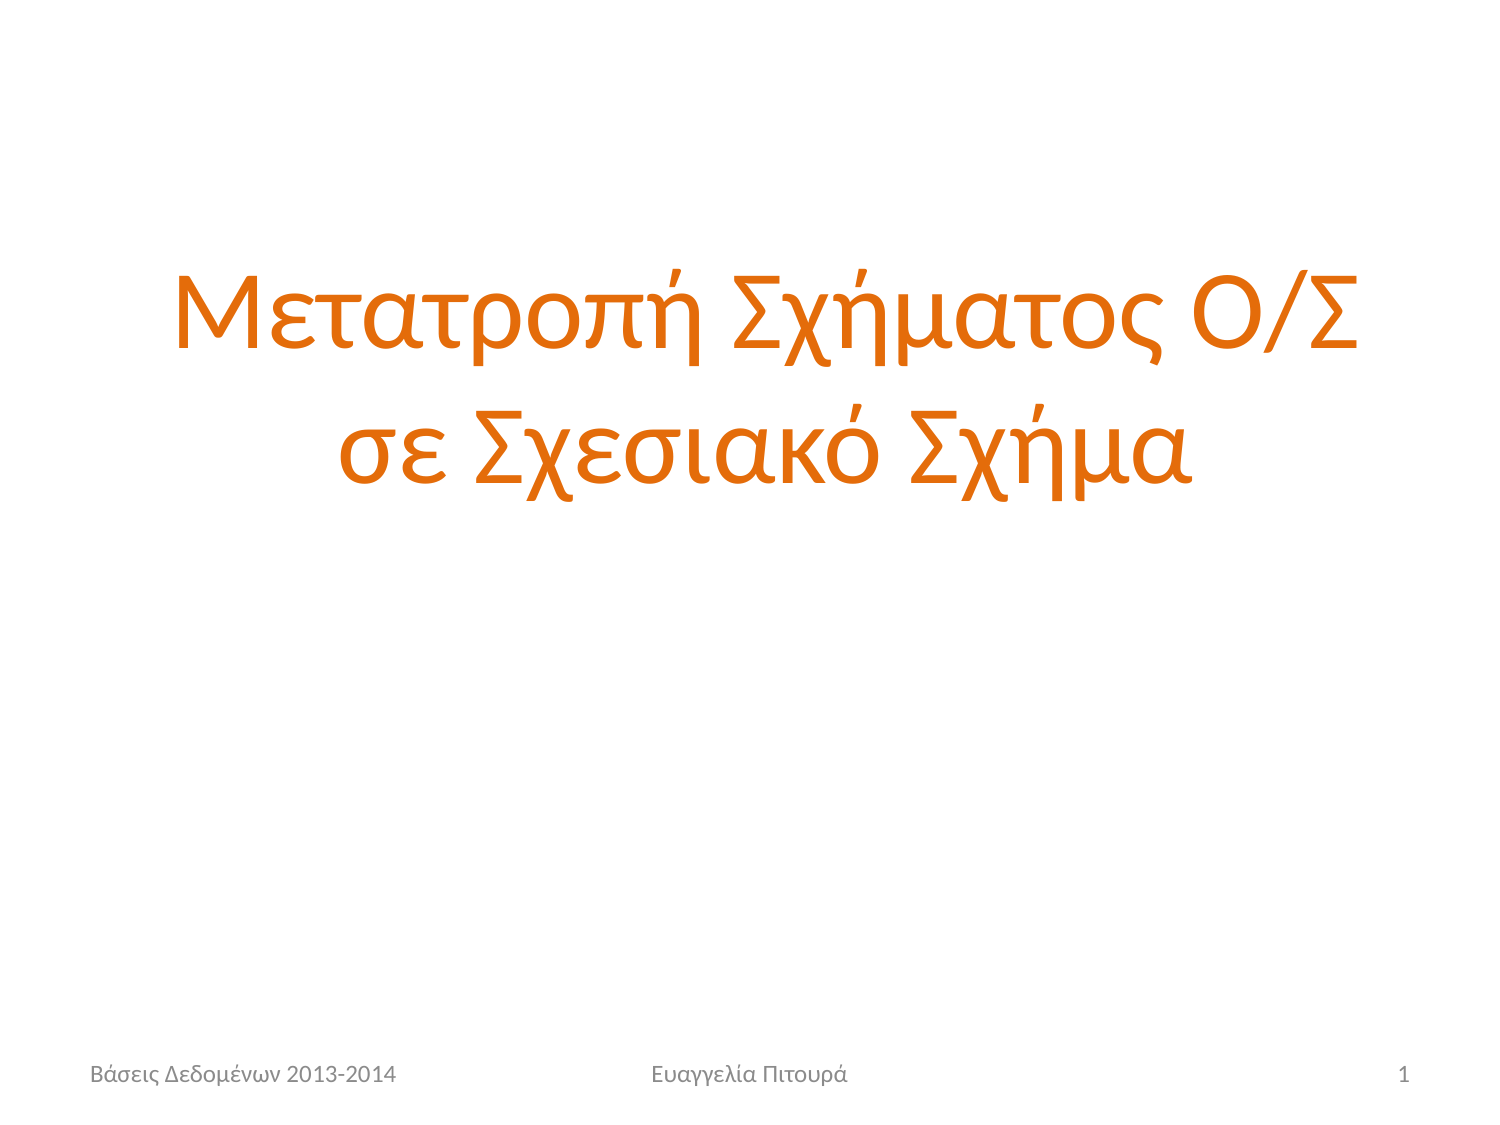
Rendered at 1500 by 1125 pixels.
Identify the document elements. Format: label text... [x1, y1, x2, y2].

text_box Μετατροπή Σχήματος Ο/Σ σε Σχεσιακό Σχήμα [102, 229, 1430, 514]
slide_number Βάσεις Δεδομένων 2013-2014 [75, 1042, 425, 1103]
slide_number 1 [1074, 1042, 1425, 1103]
footer Ευαγγελία Πιτουρά [512, 1042, 988, 1103]
